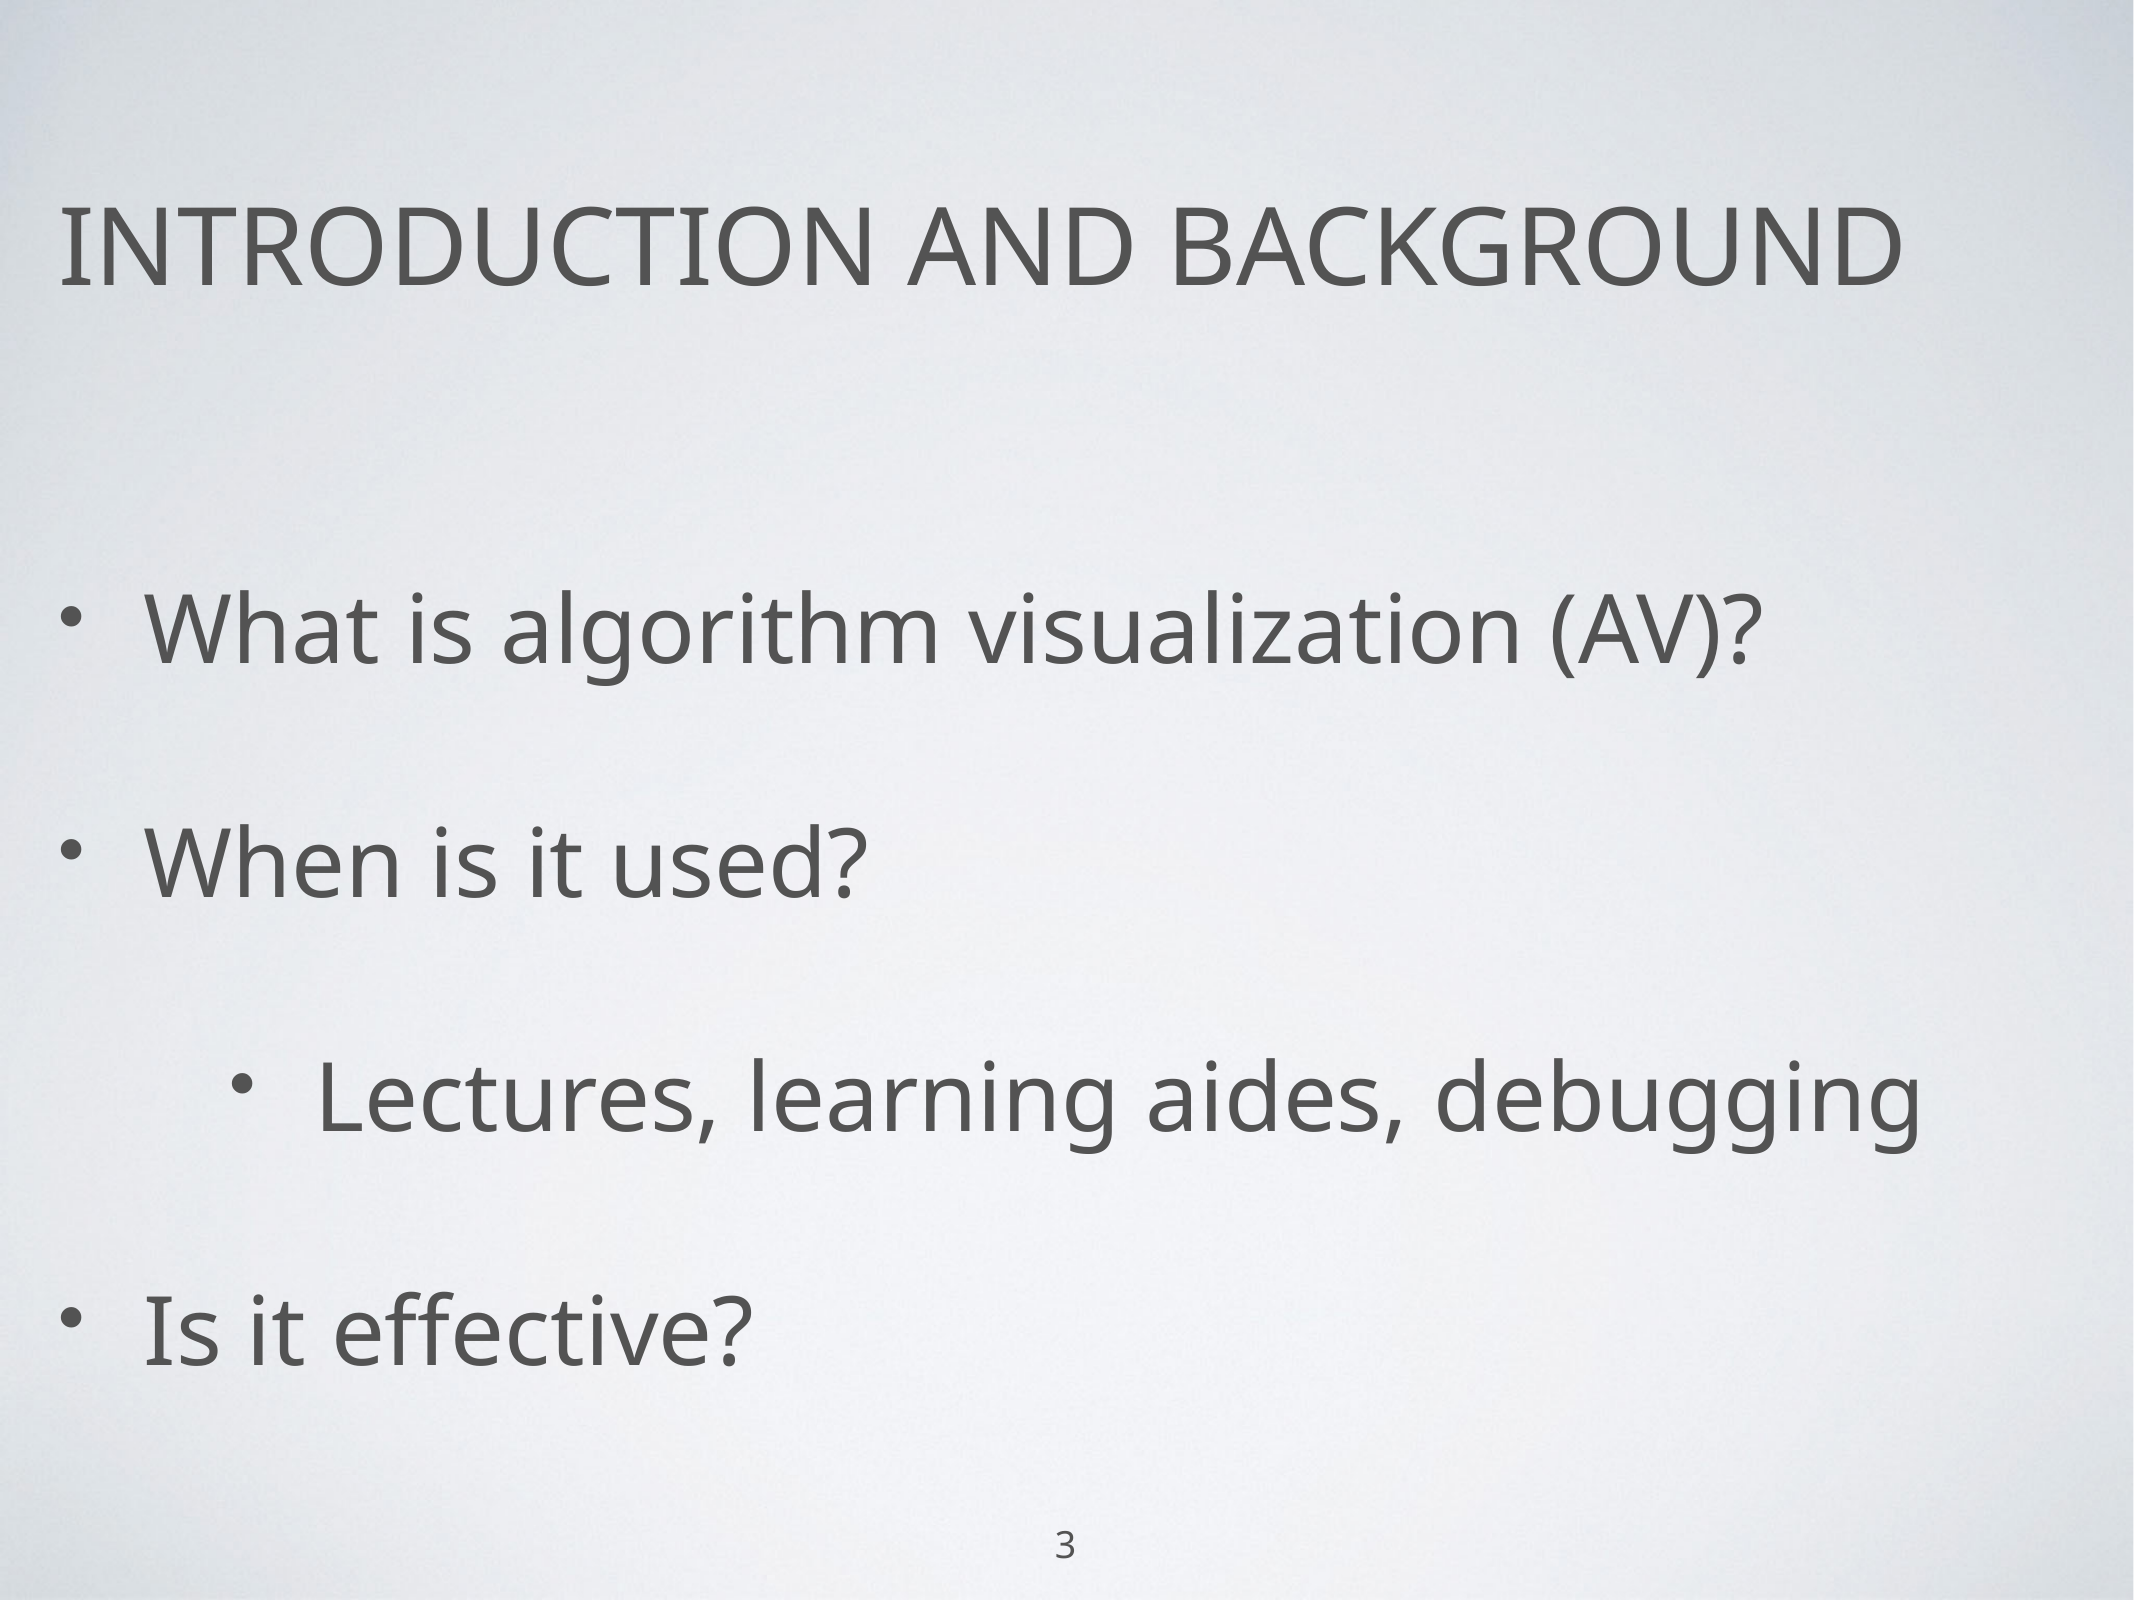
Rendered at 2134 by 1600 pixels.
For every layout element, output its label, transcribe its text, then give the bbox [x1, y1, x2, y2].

picture [0, 0, 2134, 1600]
slide_number 3 [1046, 1520, 1085, 1600]
title Introduction and Background [57, 41, 2076, 443]
list What is algorithm visualization (AV)? When is it used? Lectures, learning aides, debugging Is it effective? [57, 447, 2076, 1482]
